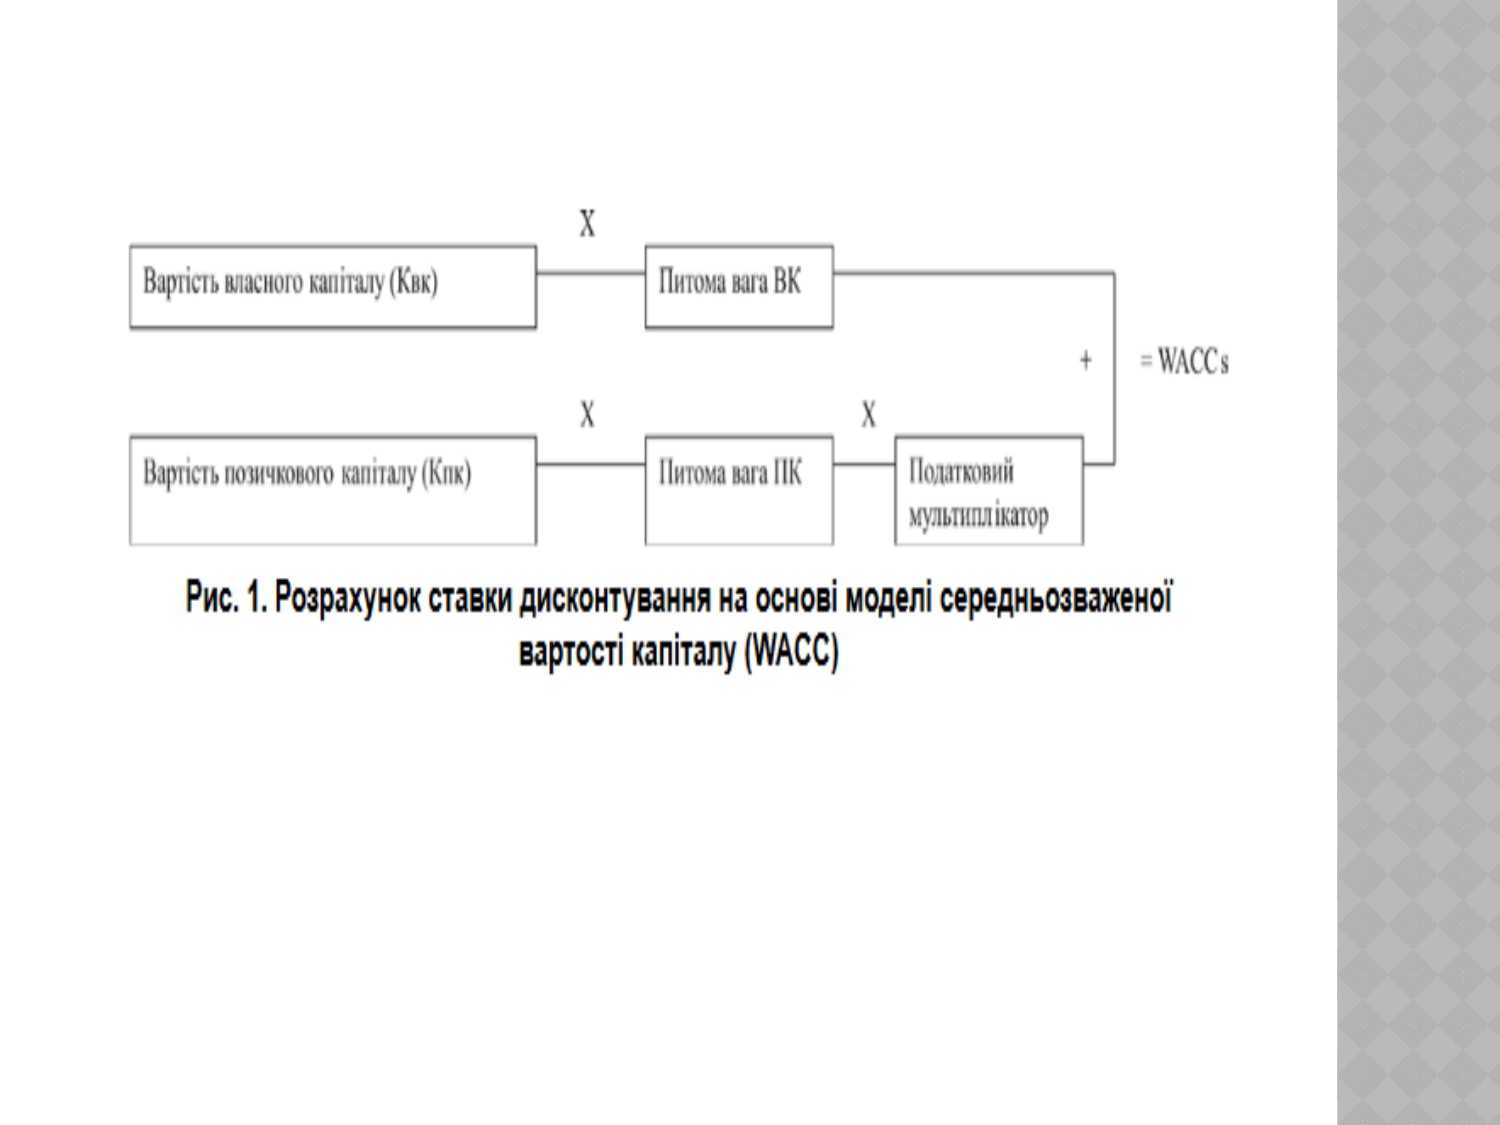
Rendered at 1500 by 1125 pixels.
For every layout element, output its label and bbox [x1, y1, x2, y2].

picture [58, 163, 1266, 706]
